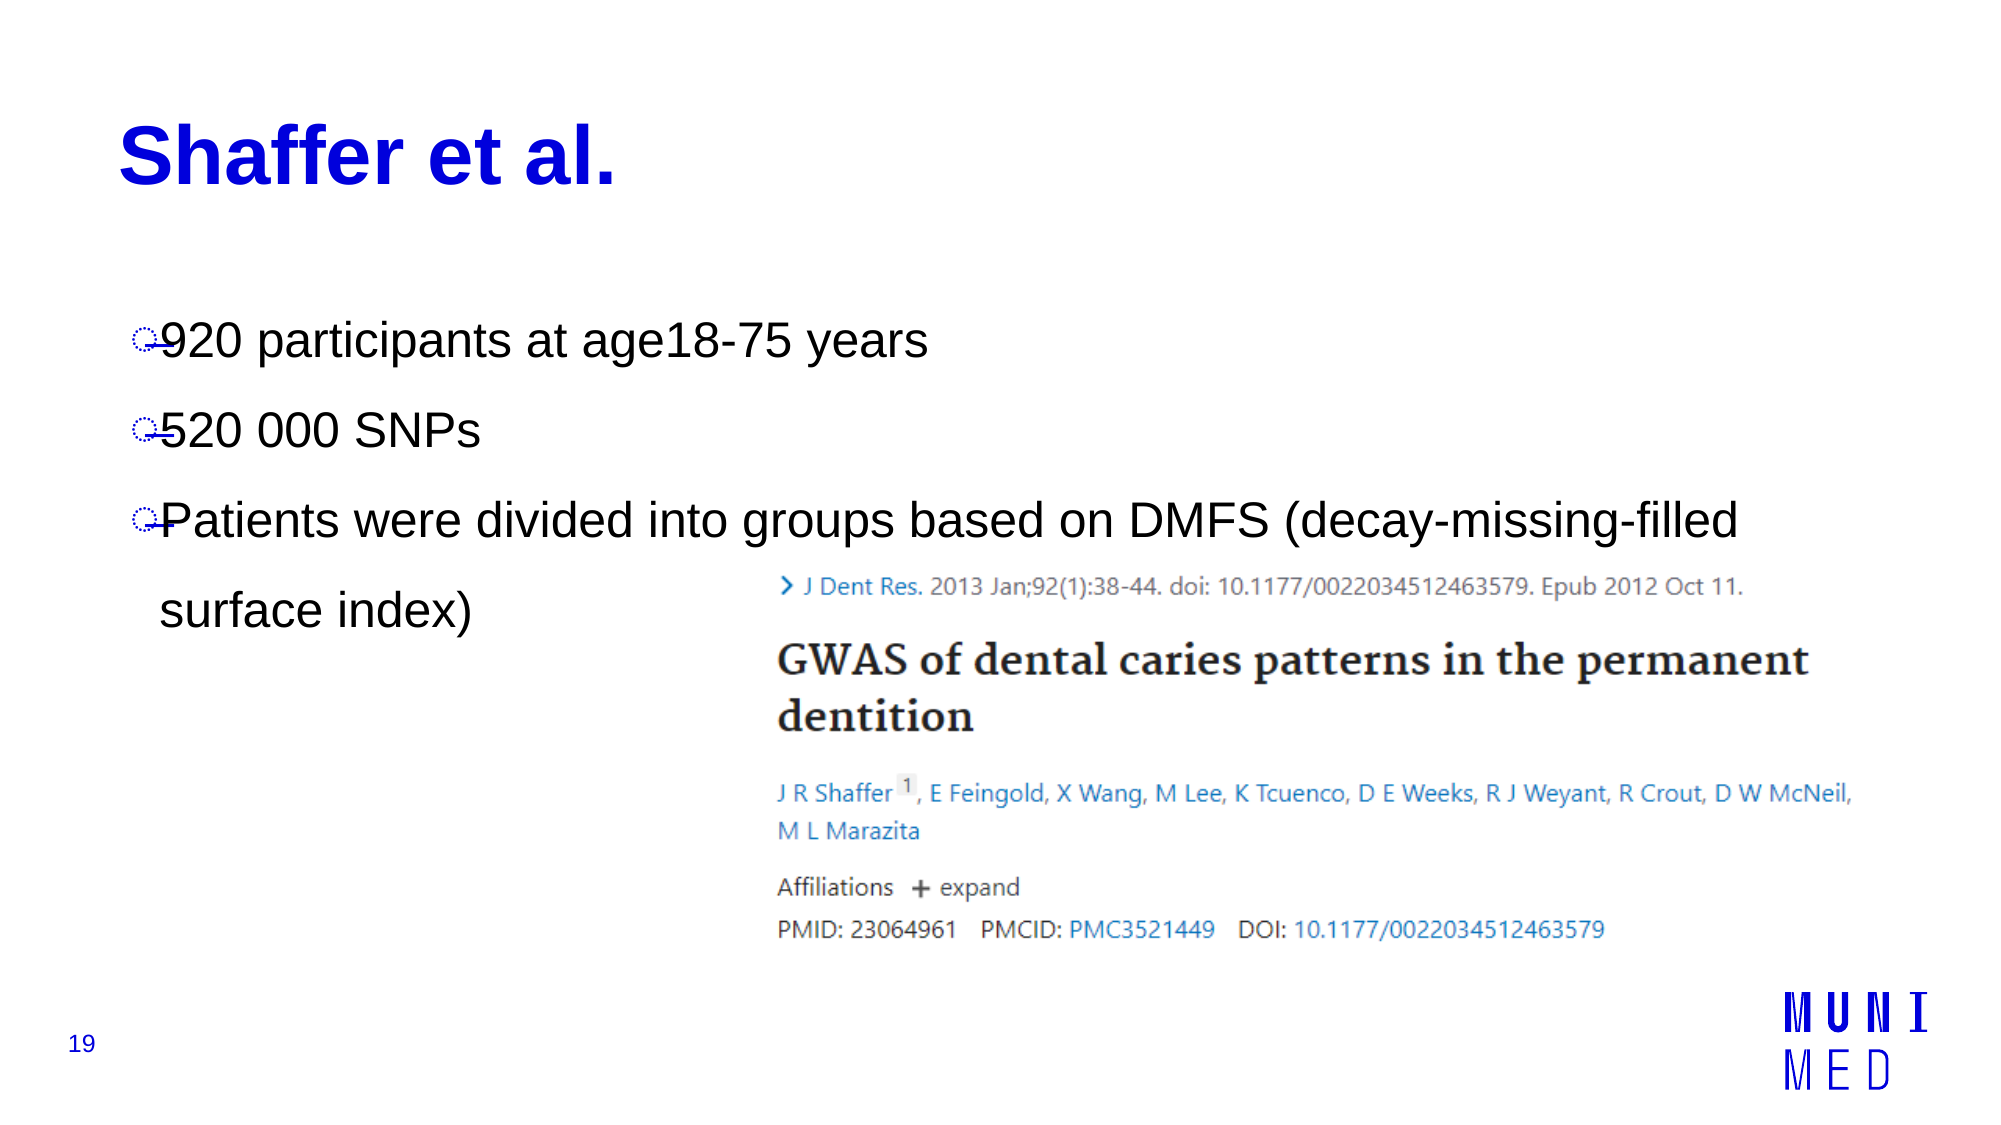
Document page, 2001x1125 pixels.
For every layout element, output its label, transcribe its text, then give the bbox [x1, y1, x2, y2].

picture [764, 559, 1883, 957]
list 920 participants at age18-75 years 520 000 SNPs Patients were divided into groups based on DMFS (decay-missing-filled surface index) [118, 277, 1883, 957]
slide_number 19 [67, 1021, 110, 1063]
title Shaffer et al. [118, 118, 1883, 193]
